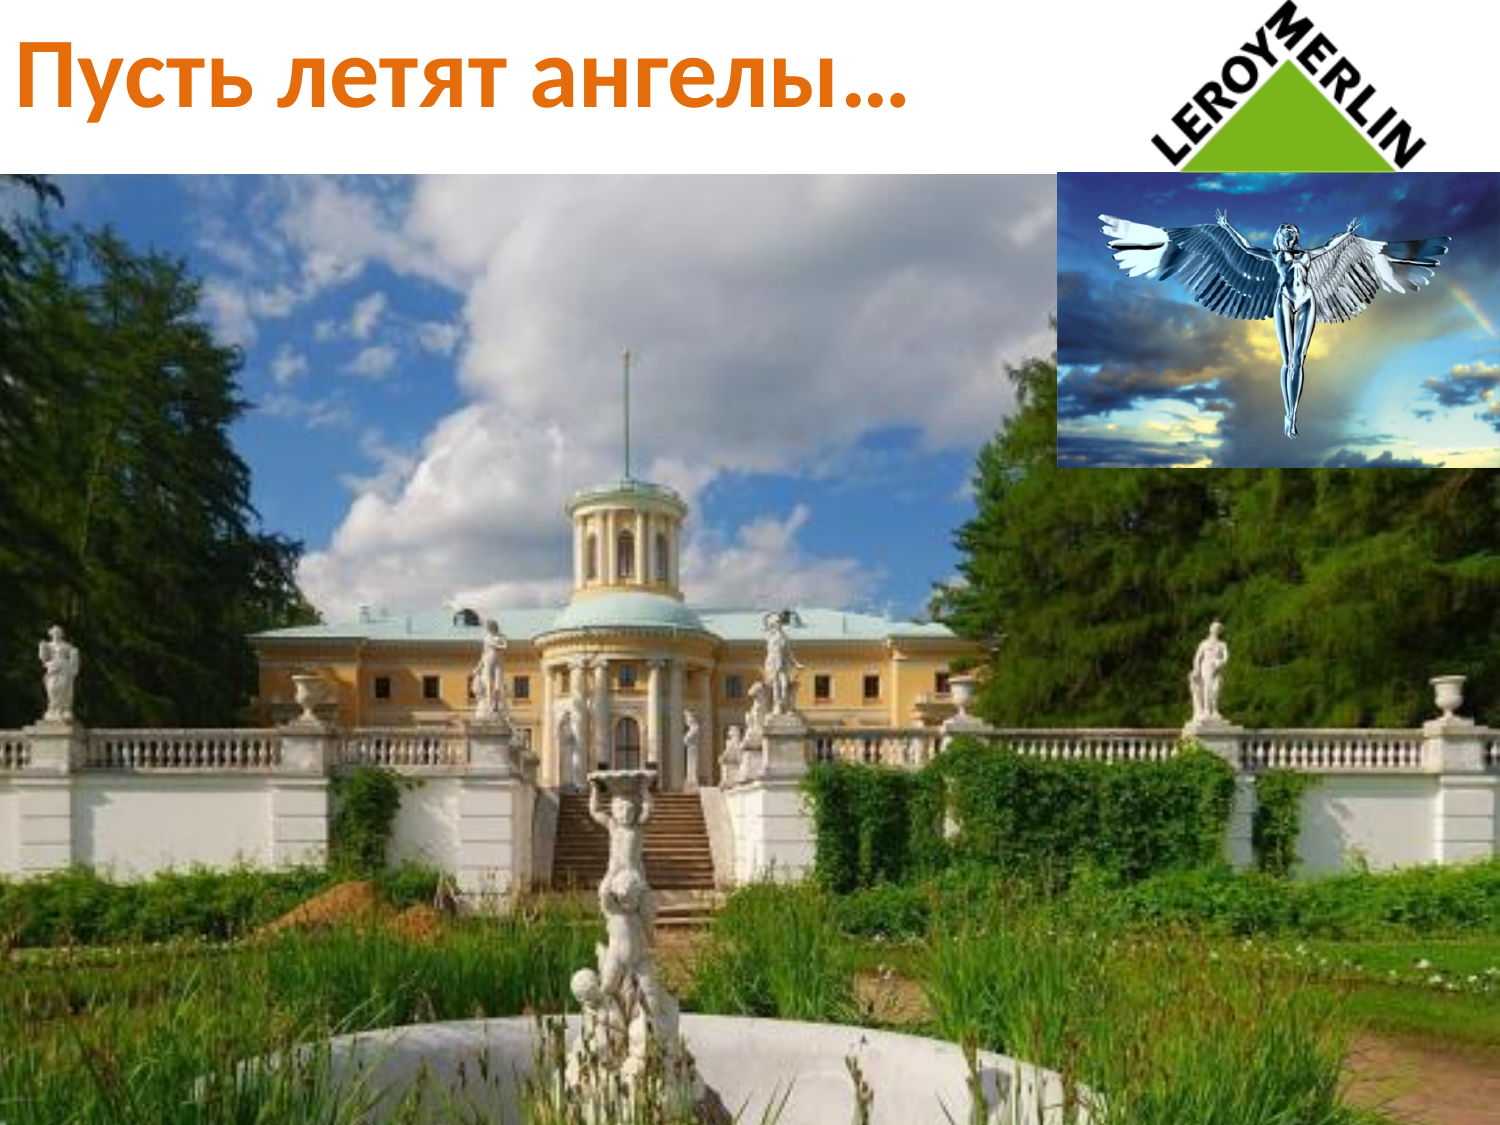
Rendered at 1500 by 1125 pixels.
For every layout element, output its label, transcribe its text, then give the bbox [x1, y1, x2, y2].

text_box Пусть летят ангелы… [0, 0, 969, 135]
picture [0, 0, 1500, 1125]
